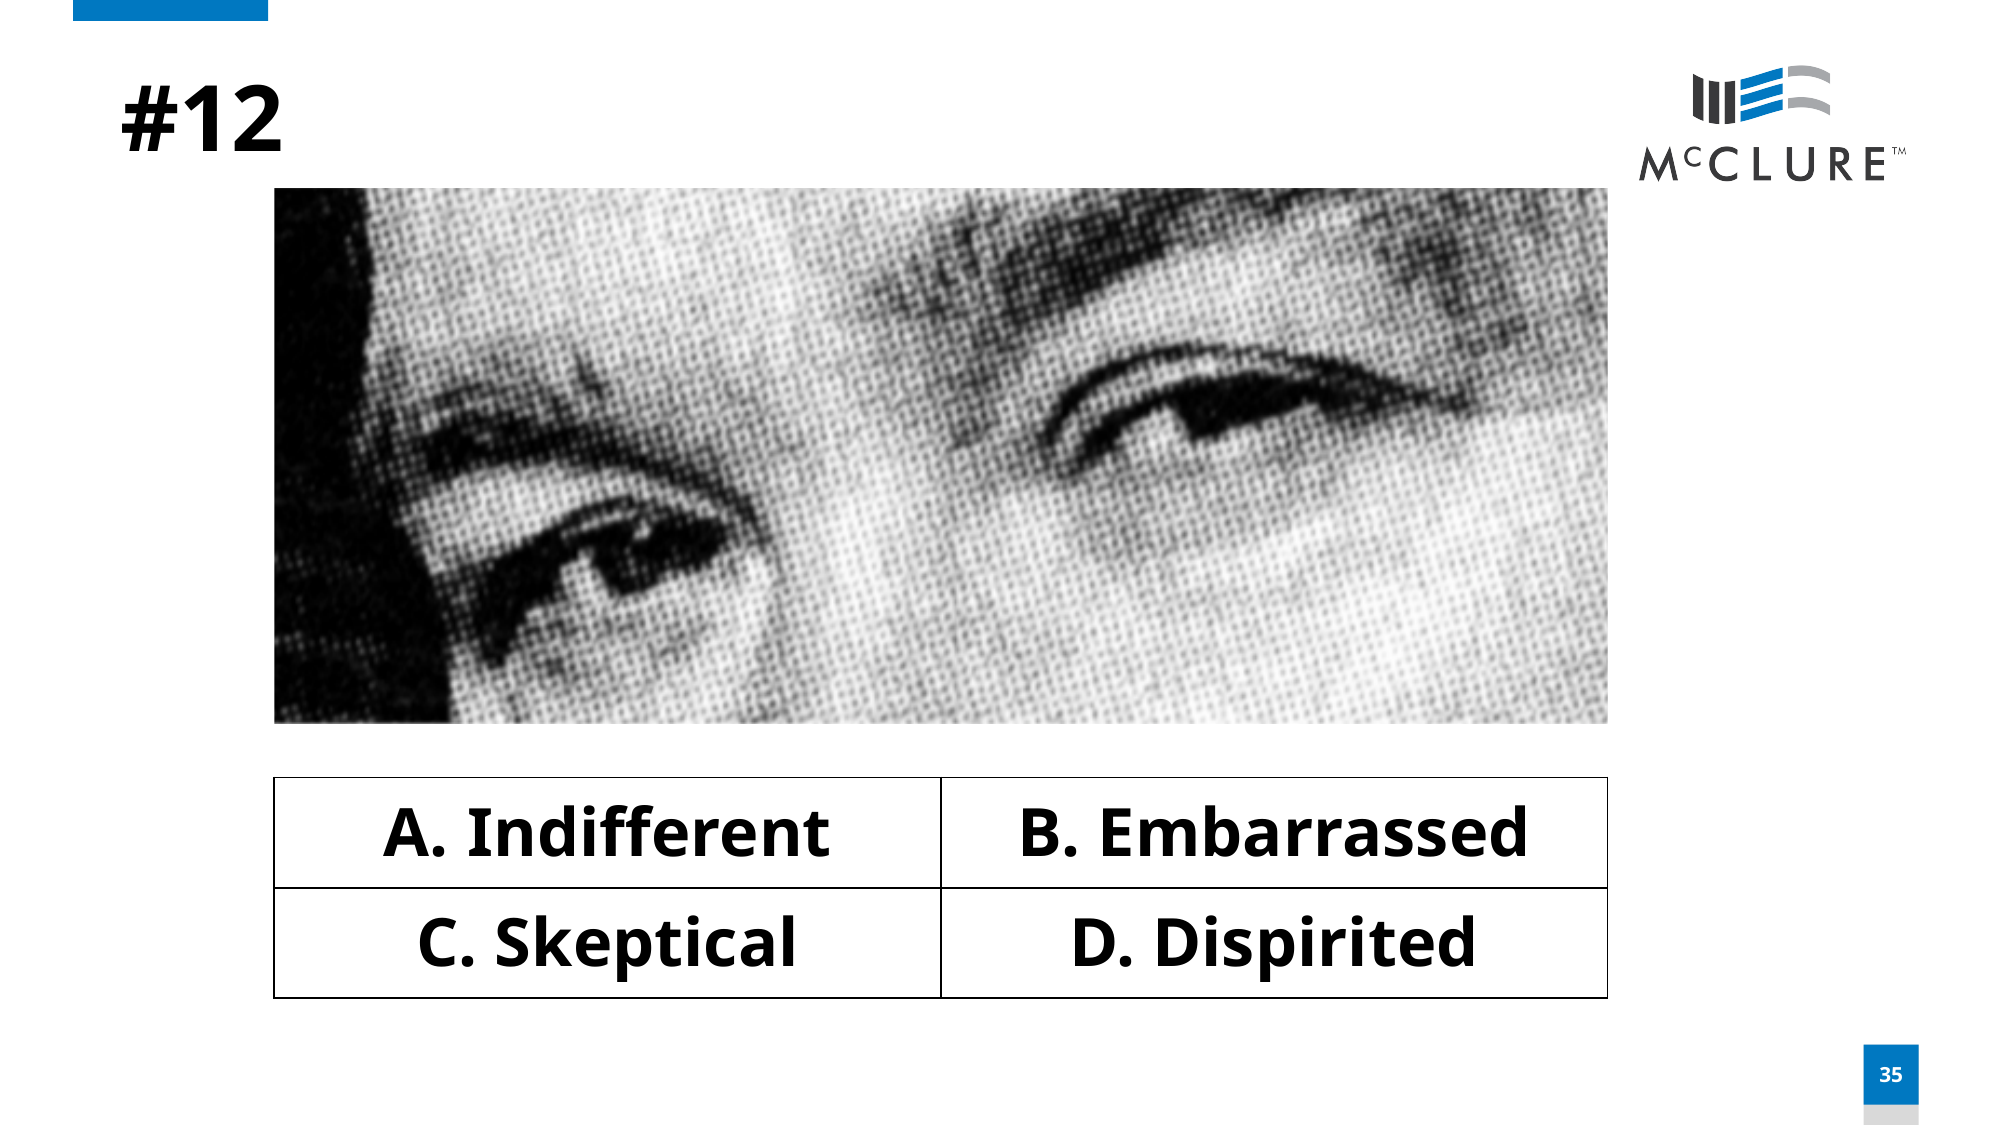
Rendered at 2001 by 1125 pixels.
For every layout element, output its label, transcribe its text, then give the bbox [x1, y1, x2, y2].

picture [274, 188, 1608, 724]
table_header Indifferent [275, 778, 940, 887]
picture [1618, 10, 1927, 237]
list #12 [105, 64, 1711, 174]
table_header B. Embarrassed [942, 778, 1607, 887]
table_cell D. Dispirited [942, 889, 1607, 997]
table_cell C. Skeptical [275, 889, 940, 997]
